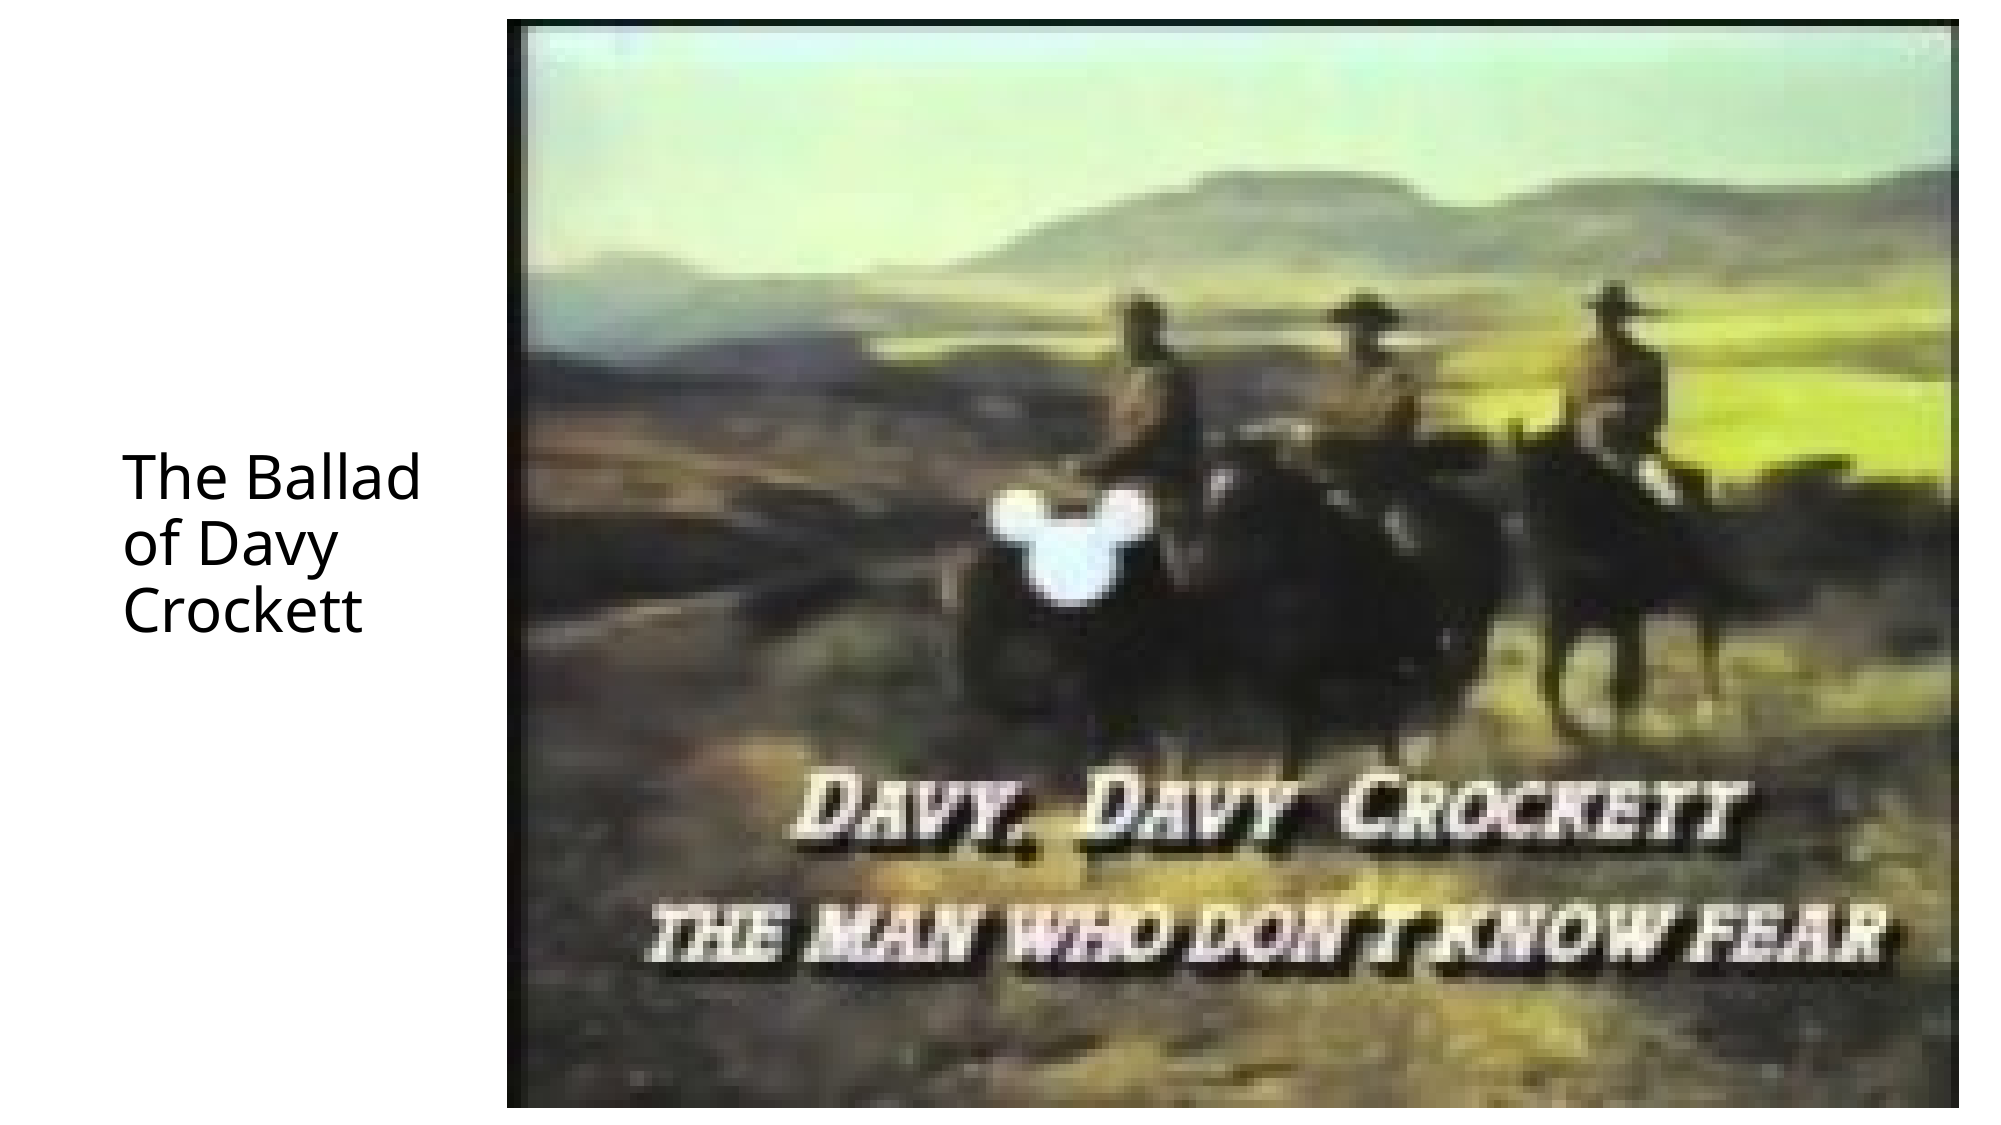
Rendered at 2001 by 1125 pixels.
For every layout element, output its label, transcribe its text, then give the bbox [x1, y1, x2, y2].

title The Ballad of Davy Crockett [107, 437, 460, 655]
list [506, 19, 1960, 1109]
